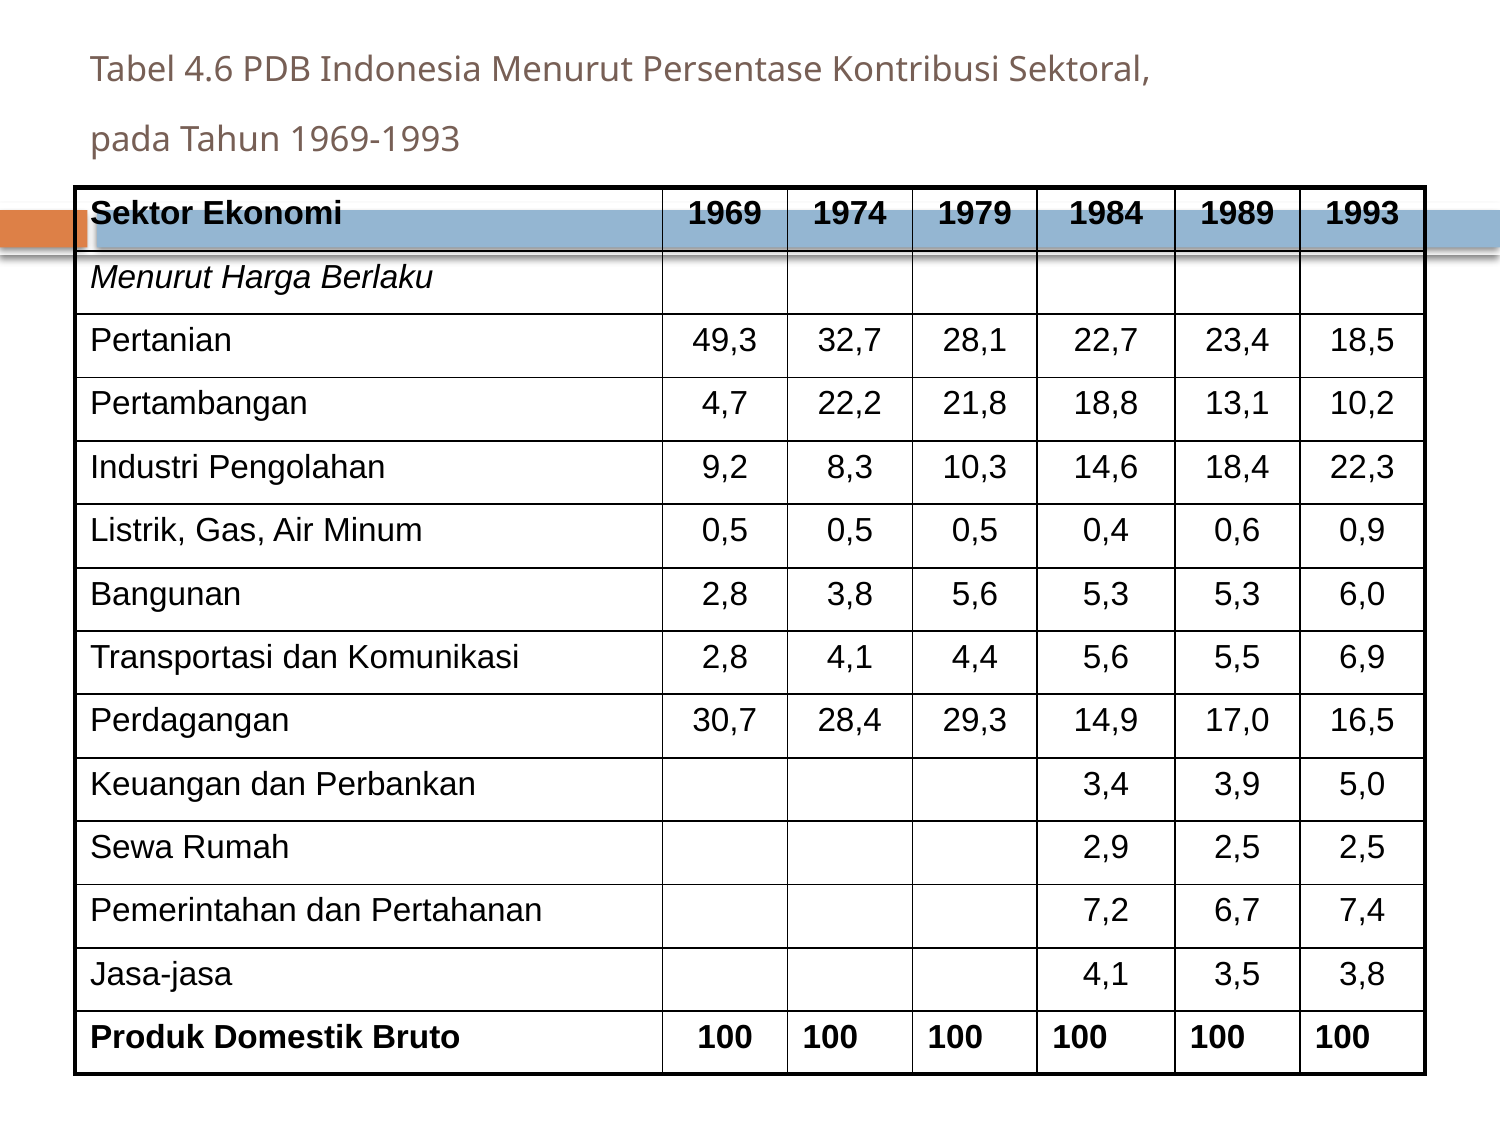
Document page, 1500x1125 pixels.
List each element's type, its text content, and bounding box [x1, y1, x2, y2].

table_cell 3,8 [1301, 949, 1423, 1010]
table_cell 7,2 [1038, 885, 1174, 947]
table_cell [788, 252, 912, 313]
table_cell 18,4 [1176, 442, 1299, 503]
table_cell 16,5 [1301, 695, 1423, 757]
table_cell Transportasi dan Komunikasi [77, 632, 662, 693]
table_cell [913, 949, 1036, 1010]
table_cell 5,3 [1038, 569, 1174, 630]
table_header 1969 [663, 190, 787, 250]
table_cell 5,5 [1176, 632, 1299, 693]
table_cell 0,5 [663, 505, 787, 567]
table_cell 22,2 [788, 378, 912, 440]
table_cell [663, 759, 787, 820]
table_cell 14,6 [1038, 442, 1174, 503]
table_cell 8,3 [788, 442, 912, 503]
table_cell 6,0 [1301, 569, 1423, 630]
table_cell [1038, 252, 1174, 313]
table_cell 0,4 [1038, 505, 1174, 567]
table_cell 30,7 [663, 695, 787, 757]
table_cell [913, 822, 1036, 884]
table_cell Perdagangan [77, 695, 662, 757]
table_cell 4,4 [913, 632, 1036, 693]
table_cell 5,6 [1038, 632, 1174, 693]
table_cell [663, 949, 787, 1010]
table_cell 13,1 [1176, 378, 1299, 440]
table_header 1989 [1176, 190, 1299, 250]
table_header 1974 [788, 190, 912, 250]
table_cell 100 [1176, 1012, 1299, 1072]
table_cell 3,4 [1038, 759, 1174, 820]
table_cell [663, 252, 787, 313]
table_cell 4,1 [1038, 949, 1174, 1010]
table_cell 23,4 [1176, 315, 1299, 377]
table_cell [913, 885, 1036, 947]
table_cell [788, 949, 912, 1010]
table_cell 2,5 [1301, 822, 1423, 884]
table_cell 7,4 [1301, 885, 1423, 947]
table_cell [1301, 252, 1423, 313]
table_cell [913, 252, 1036, 313]
table_cell 28,1 [913, 315, 1036, 377]
table_cell 14,9 [1038, 695, 1174, 757]
table_cell 5,3 [1176, 569, 1299, 630]
table_cell 22,7 [1038, 315, 1174, 377]
table_header 1993 [1301, 190, 1423, 250]
table_cell Jasa-jasa [77, 949, 662, 1010]
table_cell 100 [788, 1012, 912, 1072]
table_cell [1176, 252, 1299, 313]
table_cell Menurut Harga Berlaku [77, 252, 662, 313]
table_cell 0,5 [913, 505, 1036, 567]
table_cell [663, 822, 787, 884]
table_cell 100 [1038, 1012, 1174, 1072]
table_header Sektor Ekonomi [77, 190, 662, 250]
table_cell 22,3 [1301, 442, 1423, 503]
table_cell 29,3 [913, 695, 1036, 757]
table_cell 10,3 [913, 442, 1036, 503]
table_cell 0,5 [788, 505, 912, 567]
table_cell 2,8 [663, 632, 787, 693]
table_cell 9,2 [663, 442, 787, 503]
table_cell 28,4 [788, 695, 912, 757]
table_cell 0,9 [1301, 505, 1423, 567]
table_cell 100 [1301, 1012, 1423, 1072]
table_cell 18,8 [1038, 378, 1174, 440]
table_cell 49,3 [663, 315, 787, 377]
table_cell [788, 822, 912, 884]
table_cell Sewa Rumah [77, 822, 662, 884]
table_cell 6,9 [1301, 632, 1423, 693]
table_cell Pertanian [77, 315, 662, 377]
table_cell [788, 885, 912, 947]
table_cell 3,9 [1176, 759, 1299, 820]
table_cell 100 [913, 1012, 1036, 1072]
table_cell Pemerintahan dan Pertahanan [77, 885, 662, 947]
table_cell 2,5 [1176, 822, 1299, 884]
table_cell 17,0 [1176, 695, 1299, 757]
table_cell 10,2 [1301, 378, 1423, 440]
table_cell 5,0 [1301, 759, 1423, 820]
table_cell 21,8 [913, 378, 1036, 440]
table_header 1984 [1038, 190, 1174, 250]
table_cell 100 [663, 1012, 787, 1072]
table_header 1979 [913, 190, 1036, 250]
table_cell 3,5 [1176, 949, 1299, 1010]
table_cell Industri Pengolahan [77, 442, 662, 503]
table_cell [788, 759, 912, 820]
table_cell 0,6 [1176, 505, 1299, 567]
table_cell Listrik, Gas, Air Minum [77, 505, 662, 567]
table_cell Pertambangan [77, 378, 662, 440]
table_cell 3,8 [788, 569, 912, 630]
table_cell 32,7 [788, 315, 912, 377]
table_cell 2,9 [1038, 822, 1174, 884]
table_cell 2,8 [663, 569, 787, 630]
table_cell 4,1 [788, 632, 912, 693]
table_cell Bangunan [77, 569, 662, 630]
table_cell 5,6 [913, 569, 1036, 630]
table_cell 6,7 [1176, 885, 1299, 947]
table_cell [913, 759, 1036, 820]
table_cell [663, 885, 787, 947]
table_cell Keuangan dan Perbankan [77, 759, 662, 820]
table_cell Produk Domestik Bruto [77, 1012, 662, 1072]
title Tabel 4.6 PDB Indonesia Menurut Persentase Kontribusi Sektoral, pada Tahun 1969-1993 [75, 45, 1425, 175]
table_cell 18,5 [1301, 315, 1423, 377]
table_cell 4,7 [663, 378, 787, 440]
